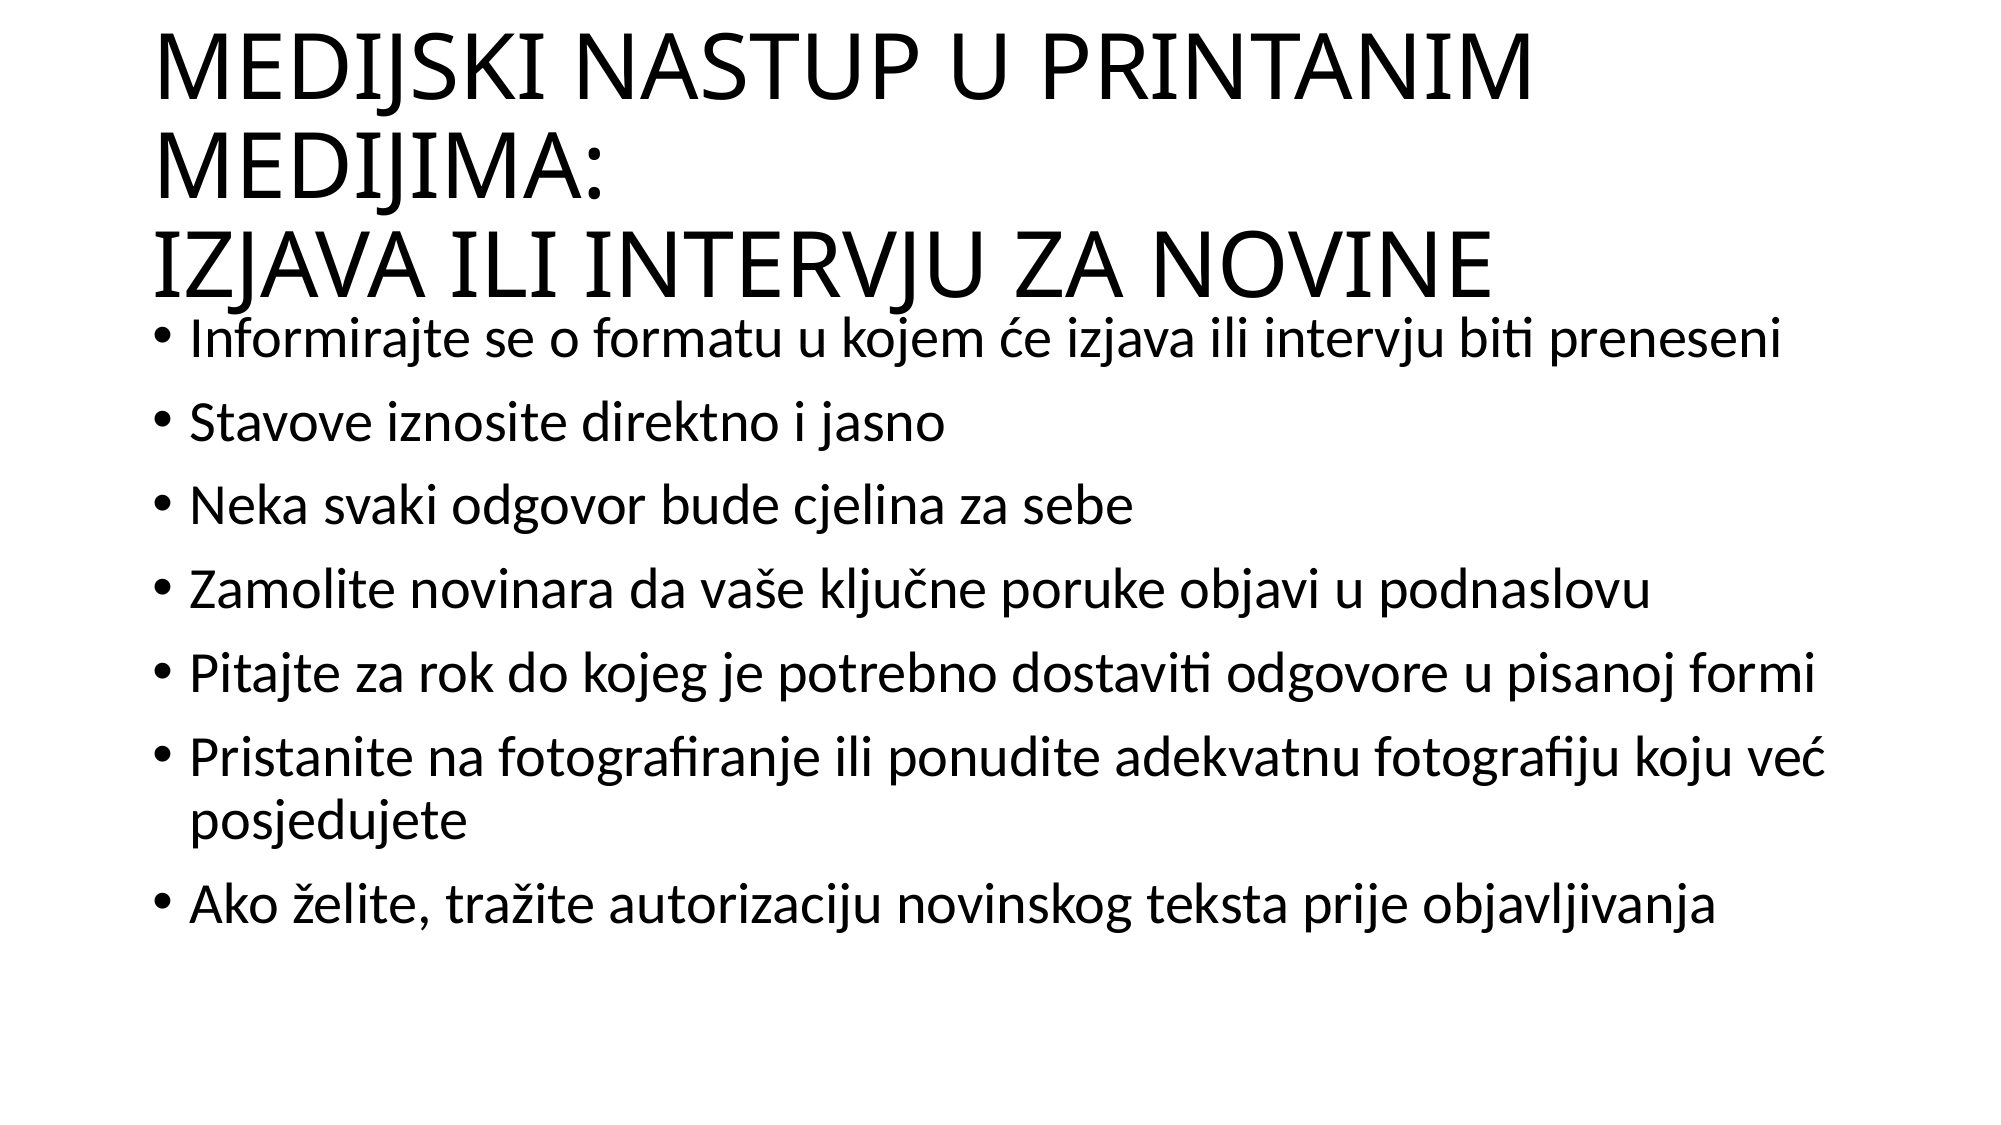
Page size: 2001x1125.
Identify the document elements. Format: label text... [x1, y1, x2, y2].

title MEDIJSKI NASTUP U PRINTANIM MEDIJIMA: IZJAVA ILI INTERVJU ZA NOVINE [137, 59, 1863, 278]
list Informirajte se o formatu u kojem će izjava ili intervju biti preneseni Stavove iznosite direktno i jasno Neka svaki odgovor bude cjelina za sebe Zamolite novinara da vaše ključne poruke objavi u podnaslovu Pitajte za rok do kojeg je potrebno dostaviti odgovore u pisanoj formi Pristanite na fotografiranje ili ponudite adekvatnu fotografiju koju već posjedujete Ako želite, tražite autorizaciju novinskog teksta prije objavljivanja [137, 299, 1863, 1014]
